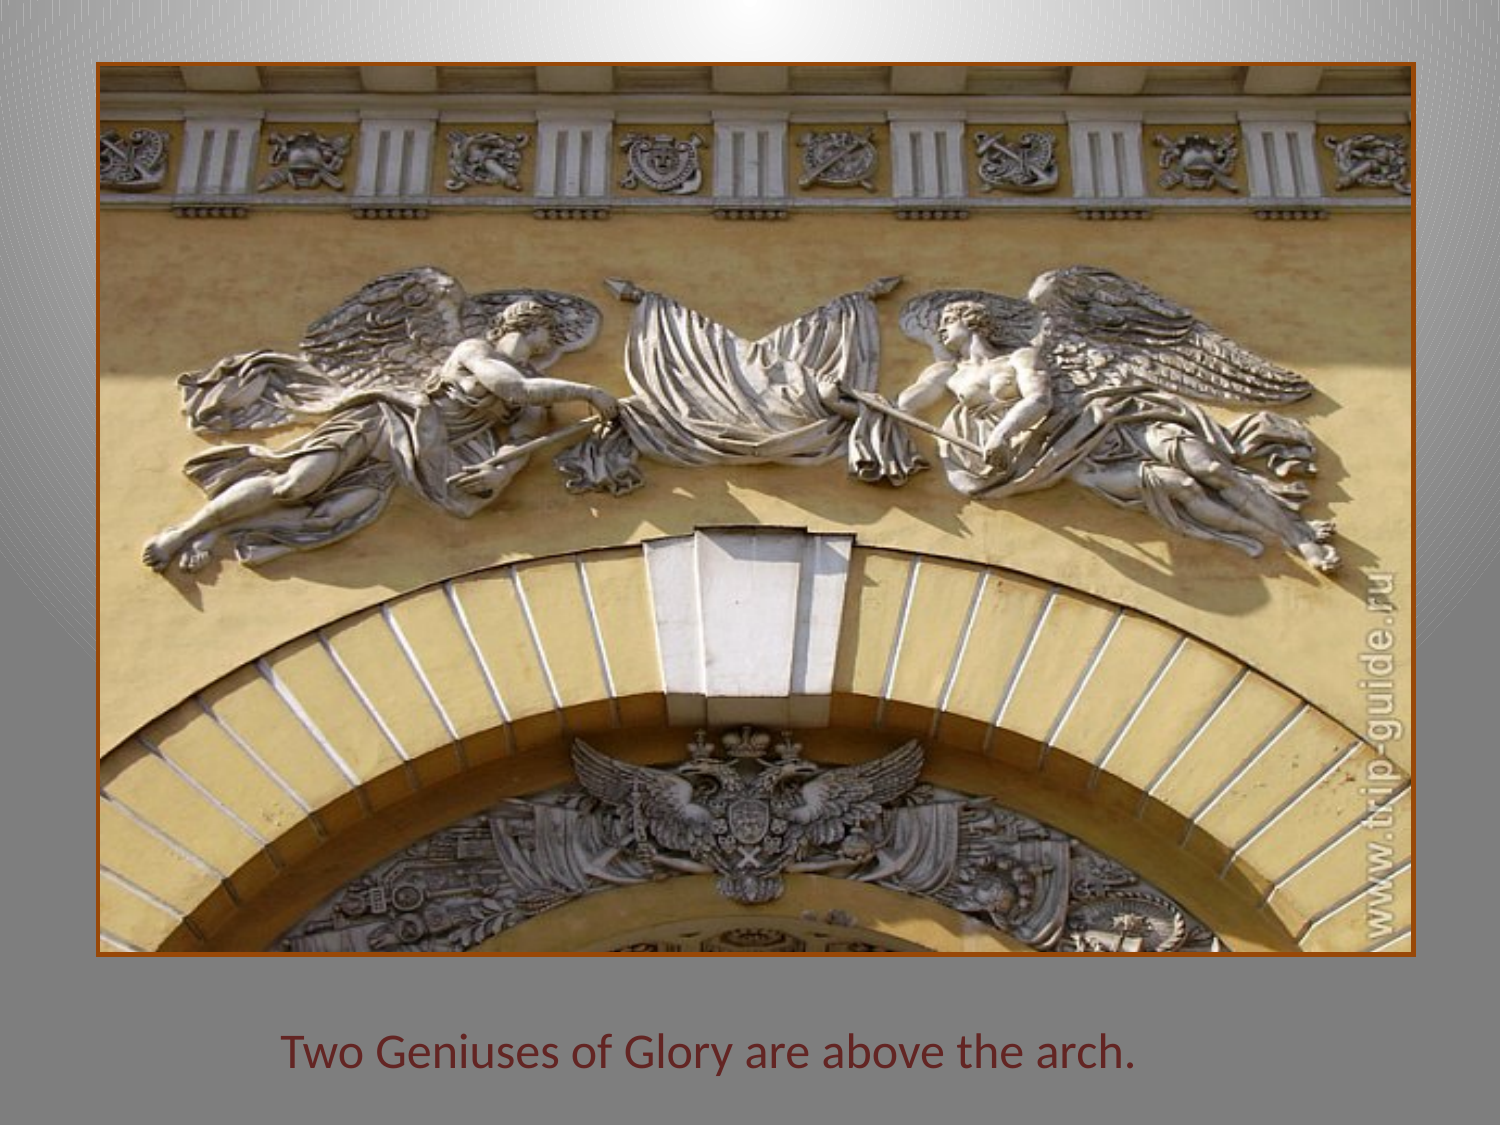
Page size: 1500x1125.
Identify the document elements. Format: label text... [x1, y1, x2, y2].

text_box Two Geniuses of Glory are above the arch. [265, 1011, 1294, 1087]
picture [100, 66, 1412, 953]
